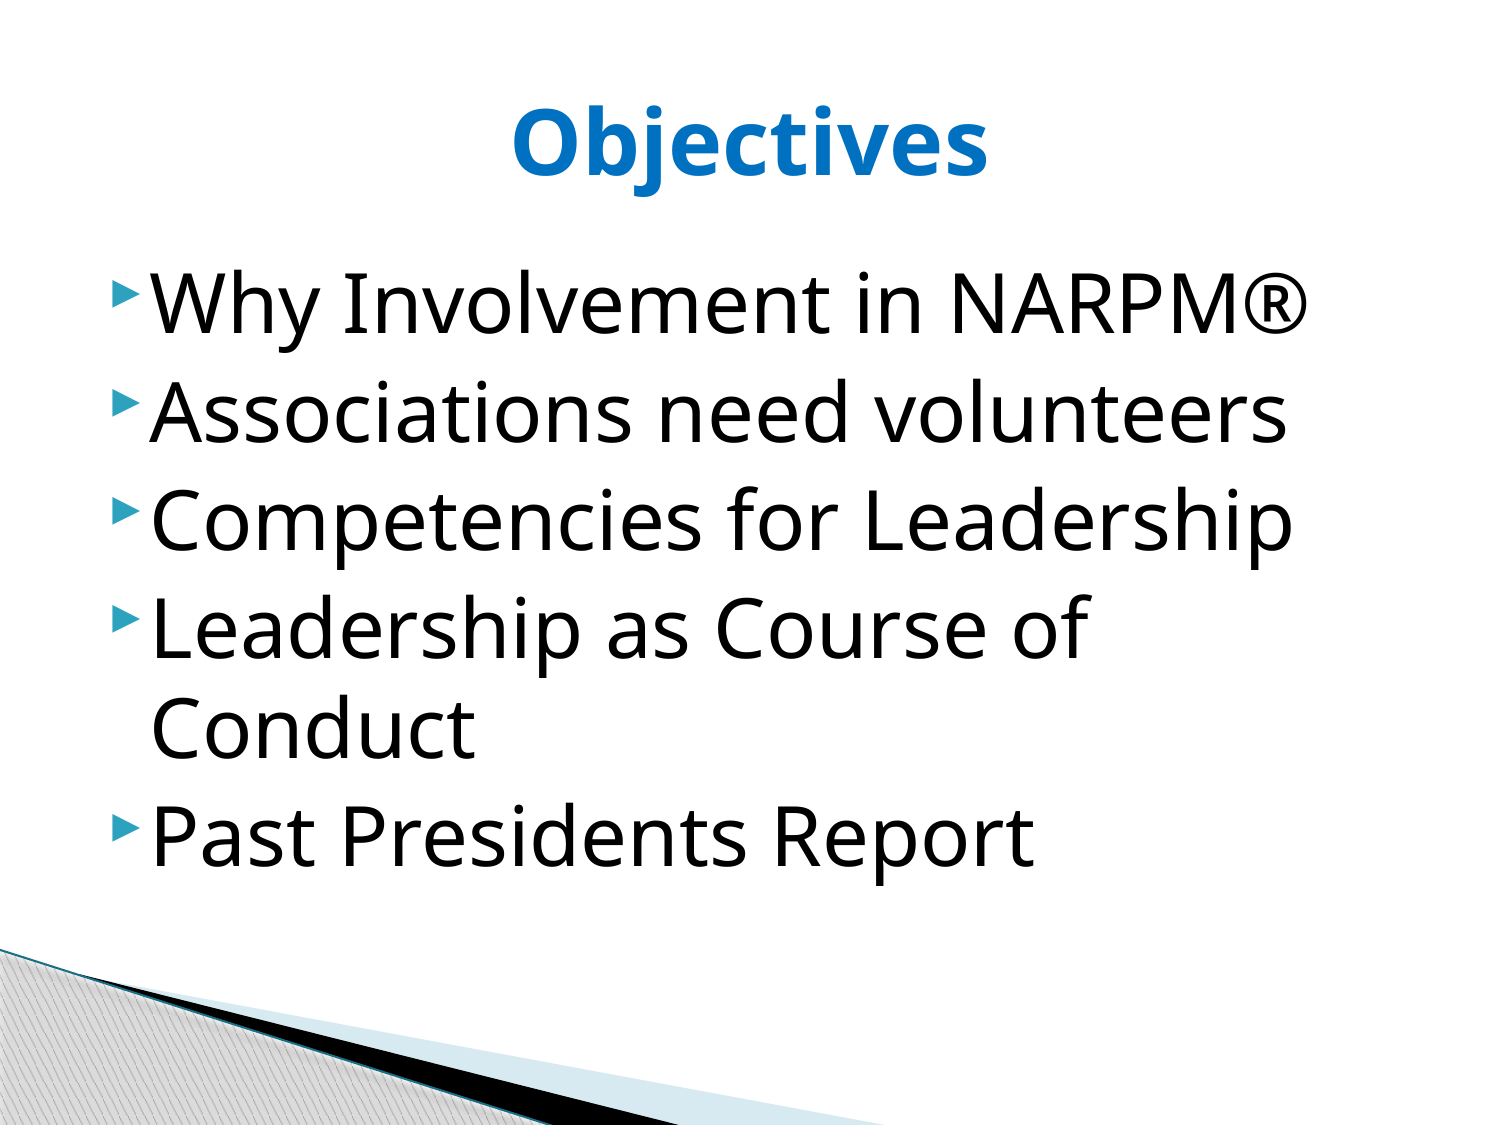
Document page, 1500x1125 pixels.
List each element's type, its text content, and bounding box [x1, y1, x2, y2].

title Objectives [75, 45, 1425, 233]
list Why Involvement in NARPM® Associations need volunteers Competencies for Leadership Leadership as Course of Conduct Past Presidents Report [75, 243, 1425, 986]
